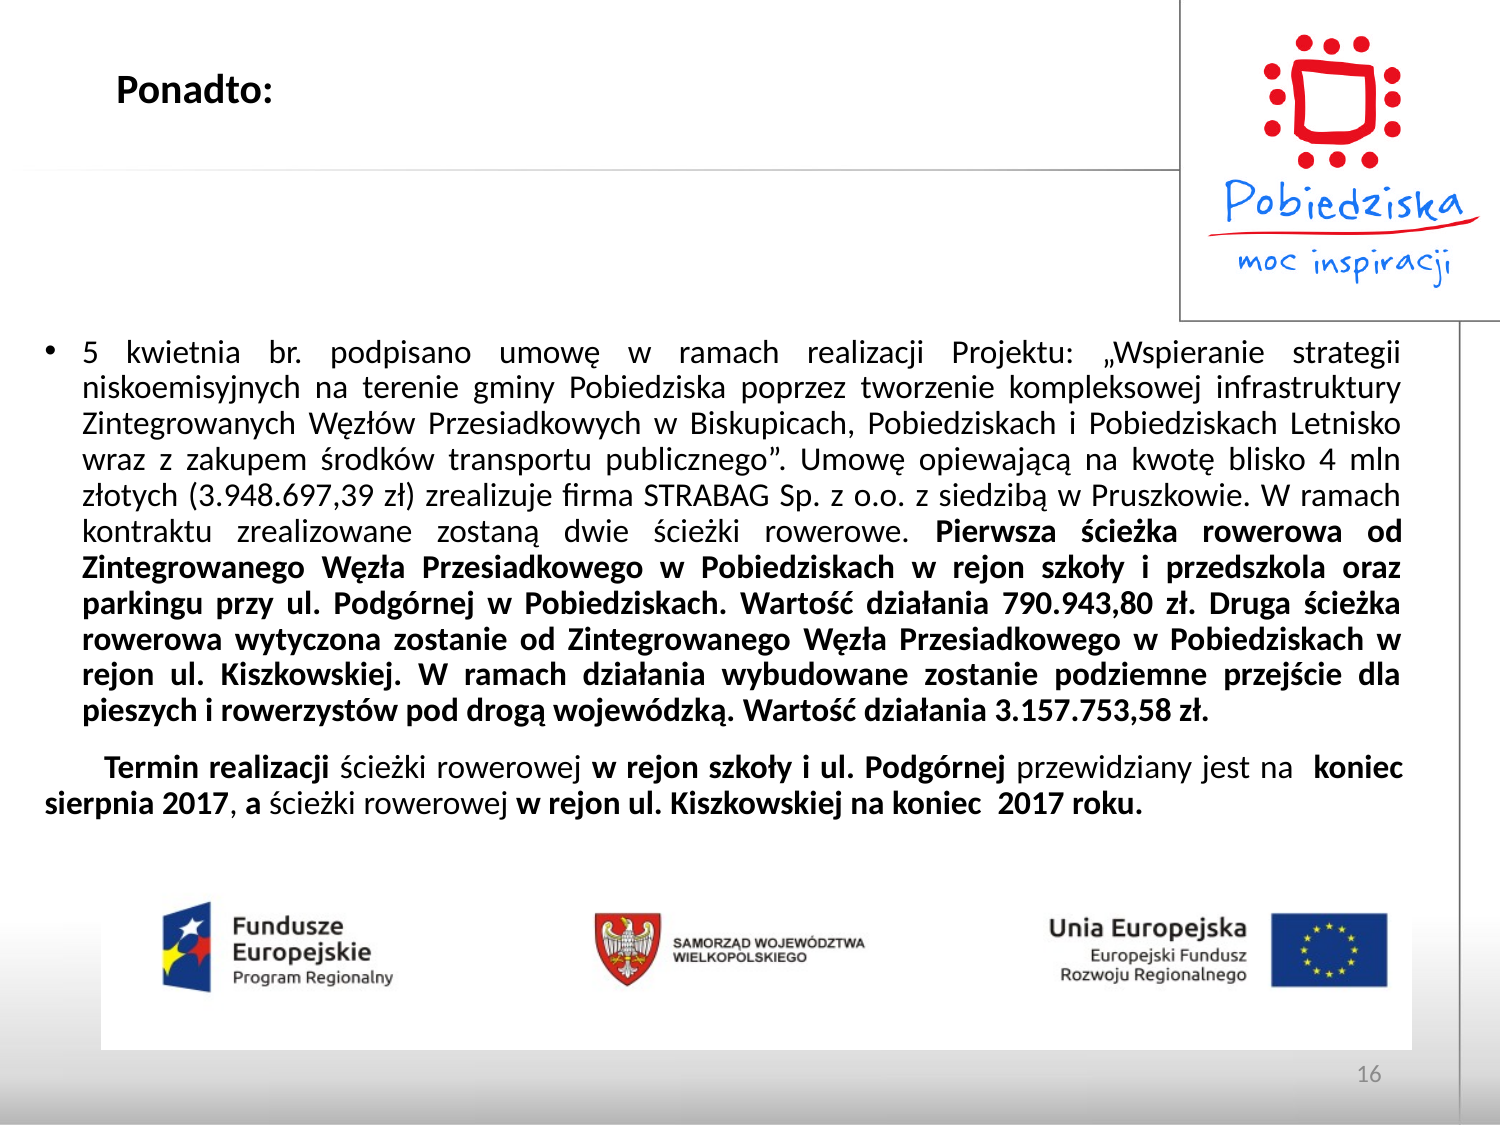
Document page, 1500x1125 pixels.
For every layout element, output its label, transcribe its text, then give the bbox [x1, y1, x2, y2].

list 5 kwietnia br. podpisano umowę w ramach realizacji Projektu: „Wspieranie strategii niskoemisyjnych na terenie gminy Pobiedziska poprzez tworzenie kompleksowej infrastruktury Zintegrowanych Węzłów Przesiadkowych w Biskupicach, Pobiedziskach i Pobiedziskach Letnisko wraz z zakupem środków transportu publicznego”. Umowę opiewającą na kwotę blisko 4 mln złotych (3.948.697,39 zł) zrealizuje firma STRABAG Sp. z o.o. z siedzibą w Pruszkowie. W ramach kontraktu zrealizowane zostaną dwie ścieżki rowerowe. Pierwsza ścieżka rowerowa od Zintegrowanego Węzła Przesiadkowego w Pobiedziskach w rejon szkoły i przedszkola oraz parkingu przy ul. Podgórnej w Pobiedziskach. Wartość działania 790.943,80 zł. Druga ścieżka rowerowa wytyczona zostanie od Zintegrowanego Węzła Przesiadkowego w Pobiedziskach w rejon ul. Kiszkowskiej. W ramach działania wybudowane zostanie podziemne przejście dla pieszych i rowerzystów pod drogą wojewódzką. Wartość działania 3.157.753,58 zł. Termin realizacji ścieżki rowerowej w rejon szkoły i ul. Podgórnej przewidziany jest na koniec sierpnia 2017, a ścieżki rowerowej w rejon ul. Kiszkowskiej na koniec 2017 roku. [29, 261, 1419, 1065]
title [53, 103, 1230, 261]
text_box Ponadto: [101, 54, 305, 120]
picture [0, 0, 1500, 1125]
slide_number 16 [1059, 1050, 1397, 1103]
